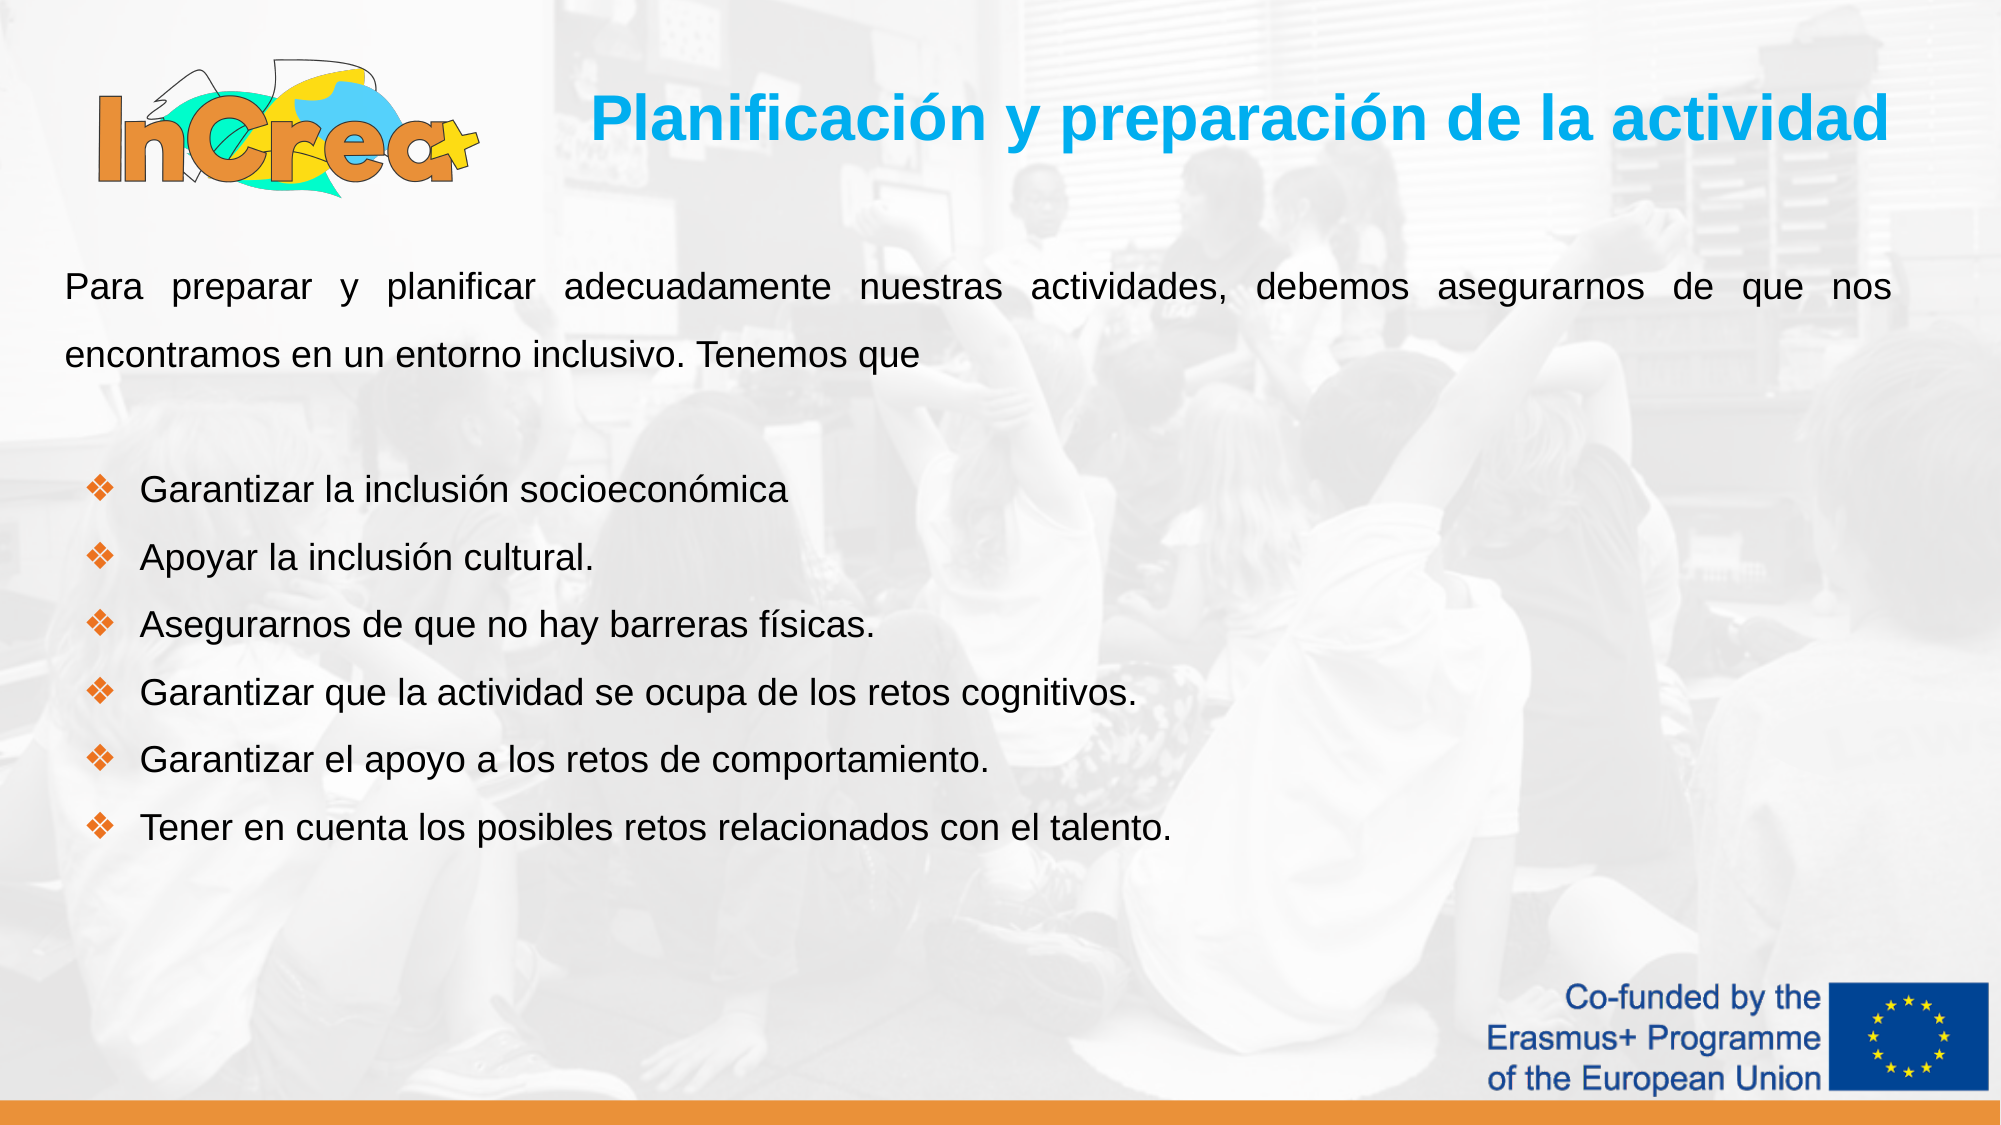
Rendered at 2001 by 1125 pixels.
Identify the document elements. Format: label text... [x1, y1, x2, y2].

picture [1472, 979, 2000, 1101]
text_box Para preparar y planificar adecuadamente nuestras actividades, debemos asegurarnos de que nos encontramos en un entorno inclusivo. Tenemos que Garantizar la inclusión socioeconómica Apoyar la inclusión cultural. Asegurarnos de que no hay barreras físicas. Garantizar que la actividad se ocupa de los retos cognitivos. Garantizar el apoyo a los retos de comportamiento. Tener en cuenta los posibles retos relacionados con el talento. [49, 224, 1908, 1003]
picture [93, 52, 482, 203]
list Planificación y preparación de la actividad [481, 76, 1907, 215]
